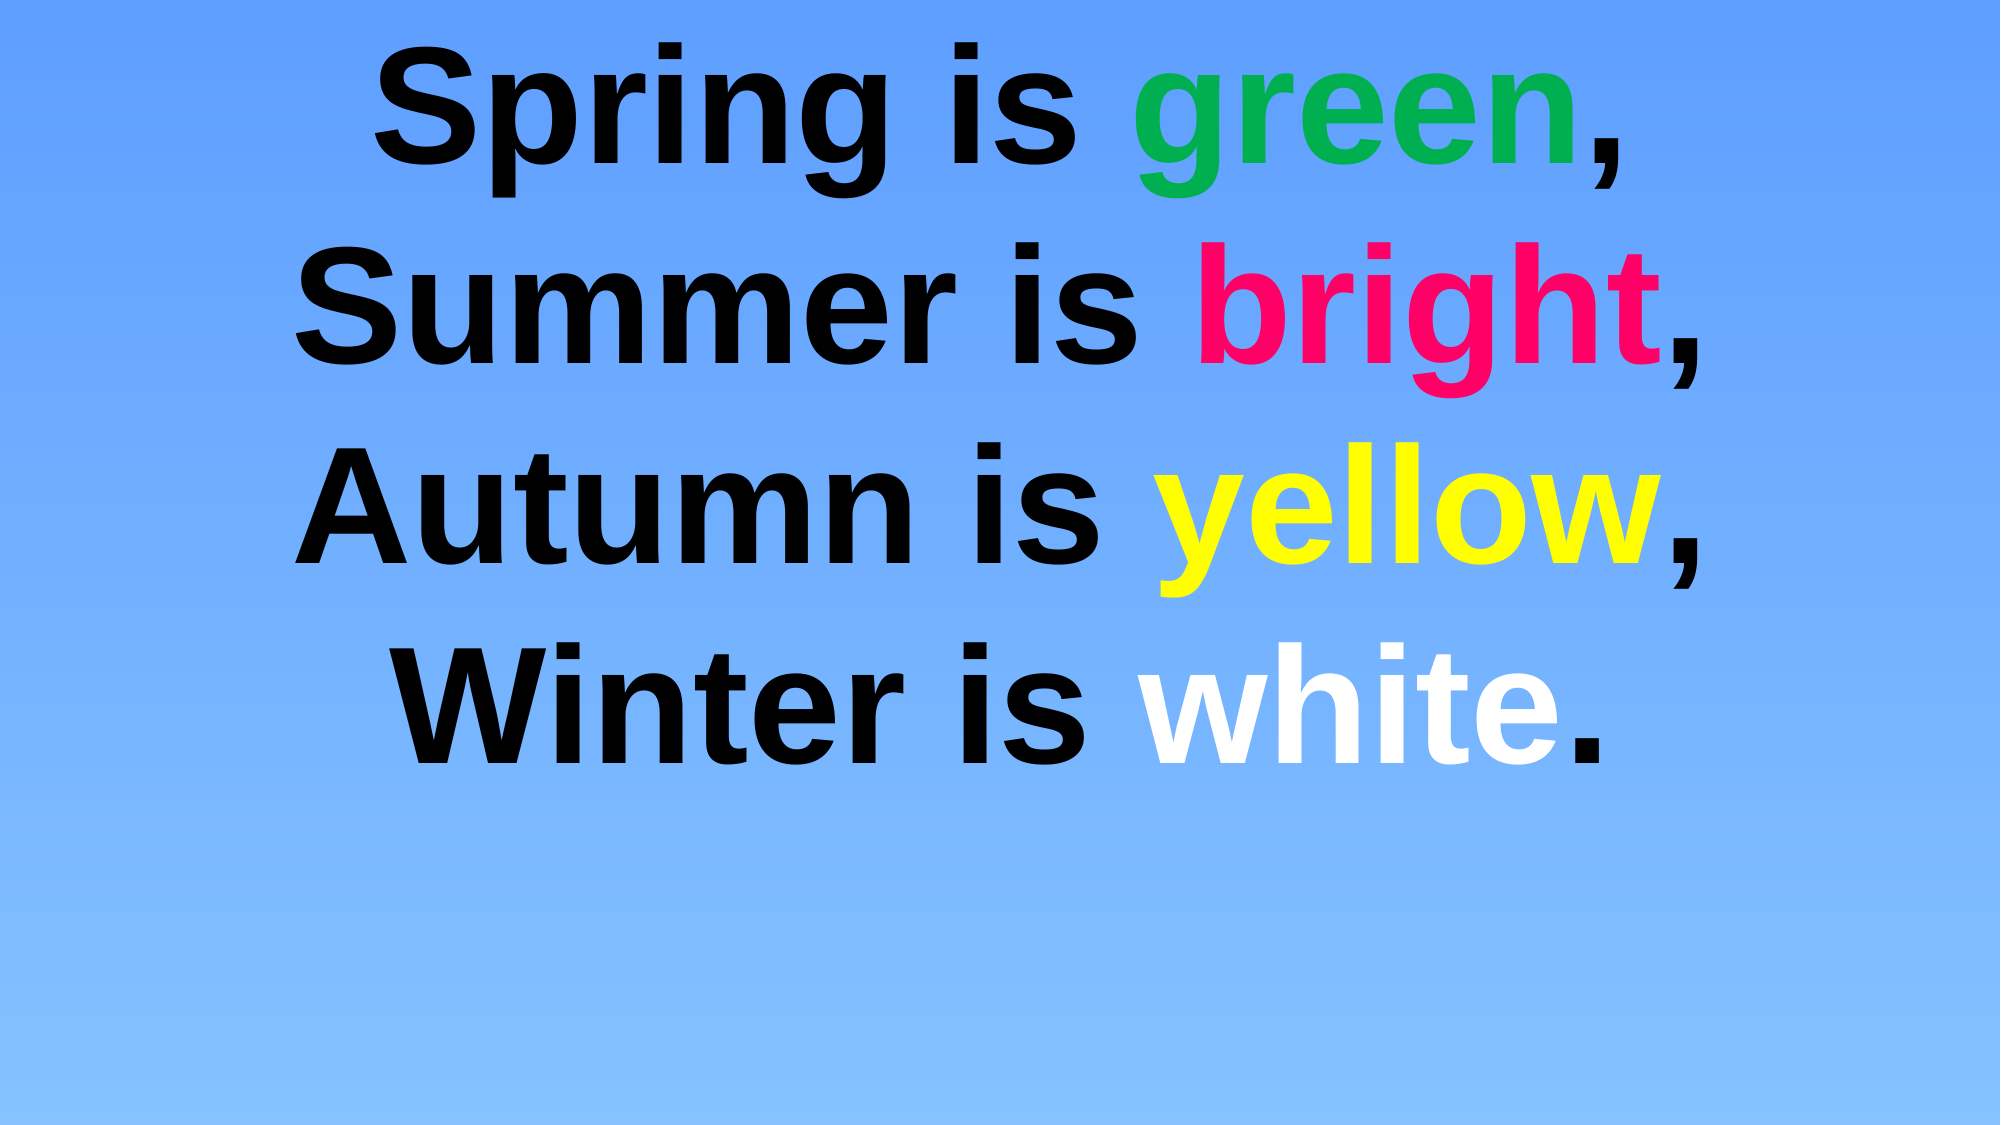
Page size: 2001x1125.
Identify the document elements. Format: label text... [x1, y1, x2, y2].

title Spring is green, Summer is bright, Autumn is yellow, Winter is white. [137, 59, 1863, 734]
